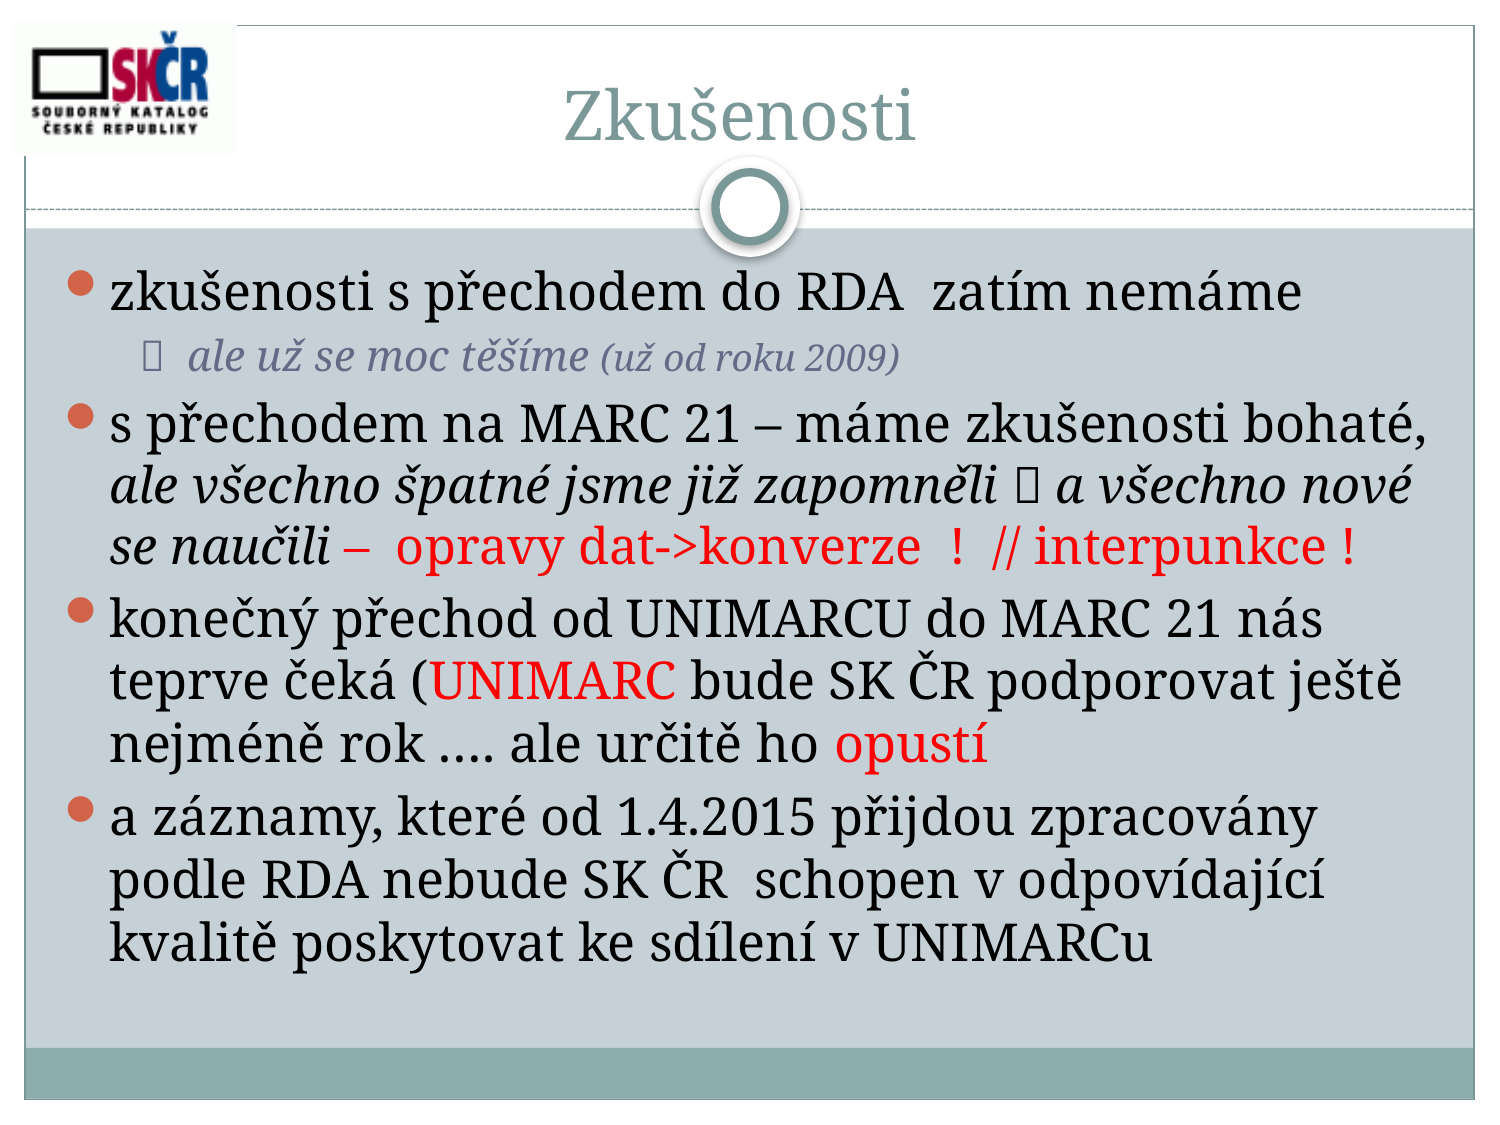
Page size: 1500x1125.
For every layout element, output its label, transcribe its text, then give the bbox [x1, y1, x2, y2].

picture [12, 21, 238, 156]
title Zkušenosti [242, 37, 1450, 162]
list zkušenosti s přechodem do RDA zatím nemáme  ale už se moc těšíme (už od roku 2009) s přechodem na MARC 21 – máme zkušenosti bohaté, ale všechno špatné jsme již zapomněli  a všechno nové se naučili – opravy dat->konverze ! // interpunkce ! konečný přechod od UNIMARCU do MARC 21 nás teprve čeká (UNIMARC bude SK ČR podporovat ještě nejméně rok …. ale určitě ho opustí a záznamy, které od 1.4.2015 přijdou zpracovány podle RDA nebude SK ČR schopen v odpovídající kvalitě poskytovat ke sdílení v UNIMARCu [49, 250, 1445, 1001]
